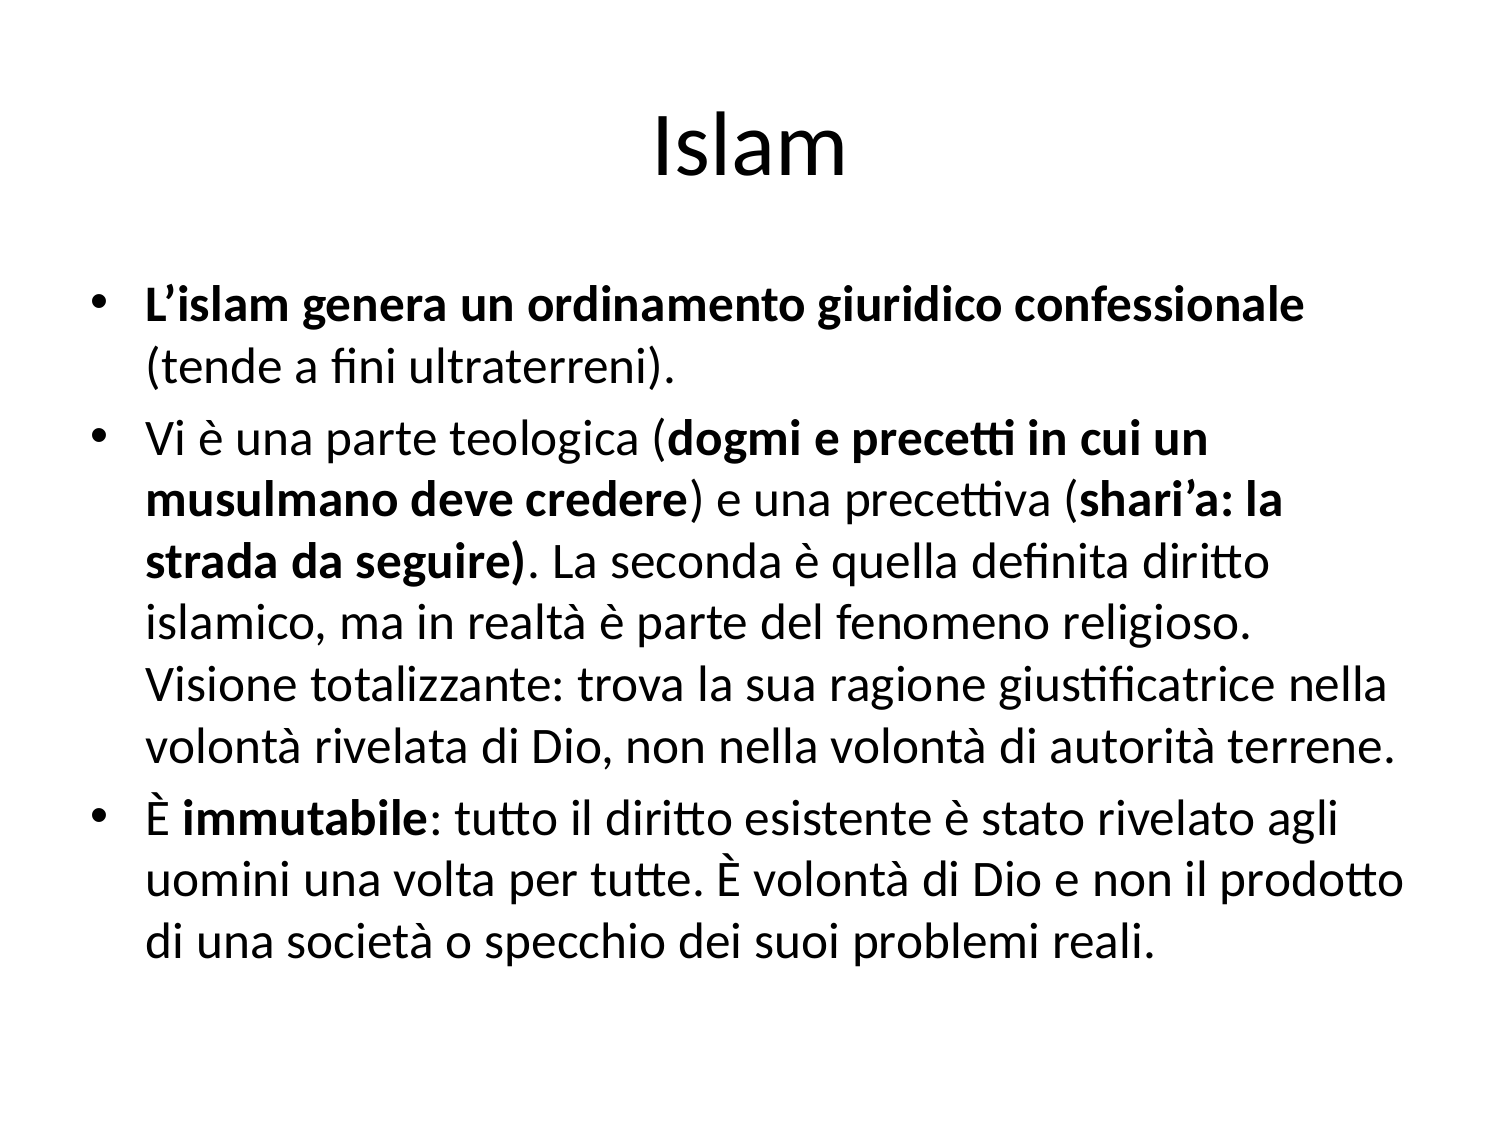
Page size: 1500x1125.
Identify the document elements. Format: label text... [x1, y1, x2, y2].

list L’islam genera un ordinamento giuridico confessionale (tende a fini ultraterreni). Vi è una parte teologica (dogmi e precetti in cui un musulmano deve credere) e una precettiva (shari’a: la strada da seguire). La seconda è quella definita diritto islamico, ma in realtà è parte del fenomeno religioso. Visione totalizzante: trova la sua ragione giustificatrice nella volontà rivelata di Dio, non nella volontà di autorità terrene. È immutabile: tutto il diritto esistente è stato rivelato agli uomini una volta per tutte. È volontà di Dio e non il prodotto di una società o specchio dei suoi problemi reali. [75, 262, 1425, 1005]
title Islam [75, 45, 1425, 233]
